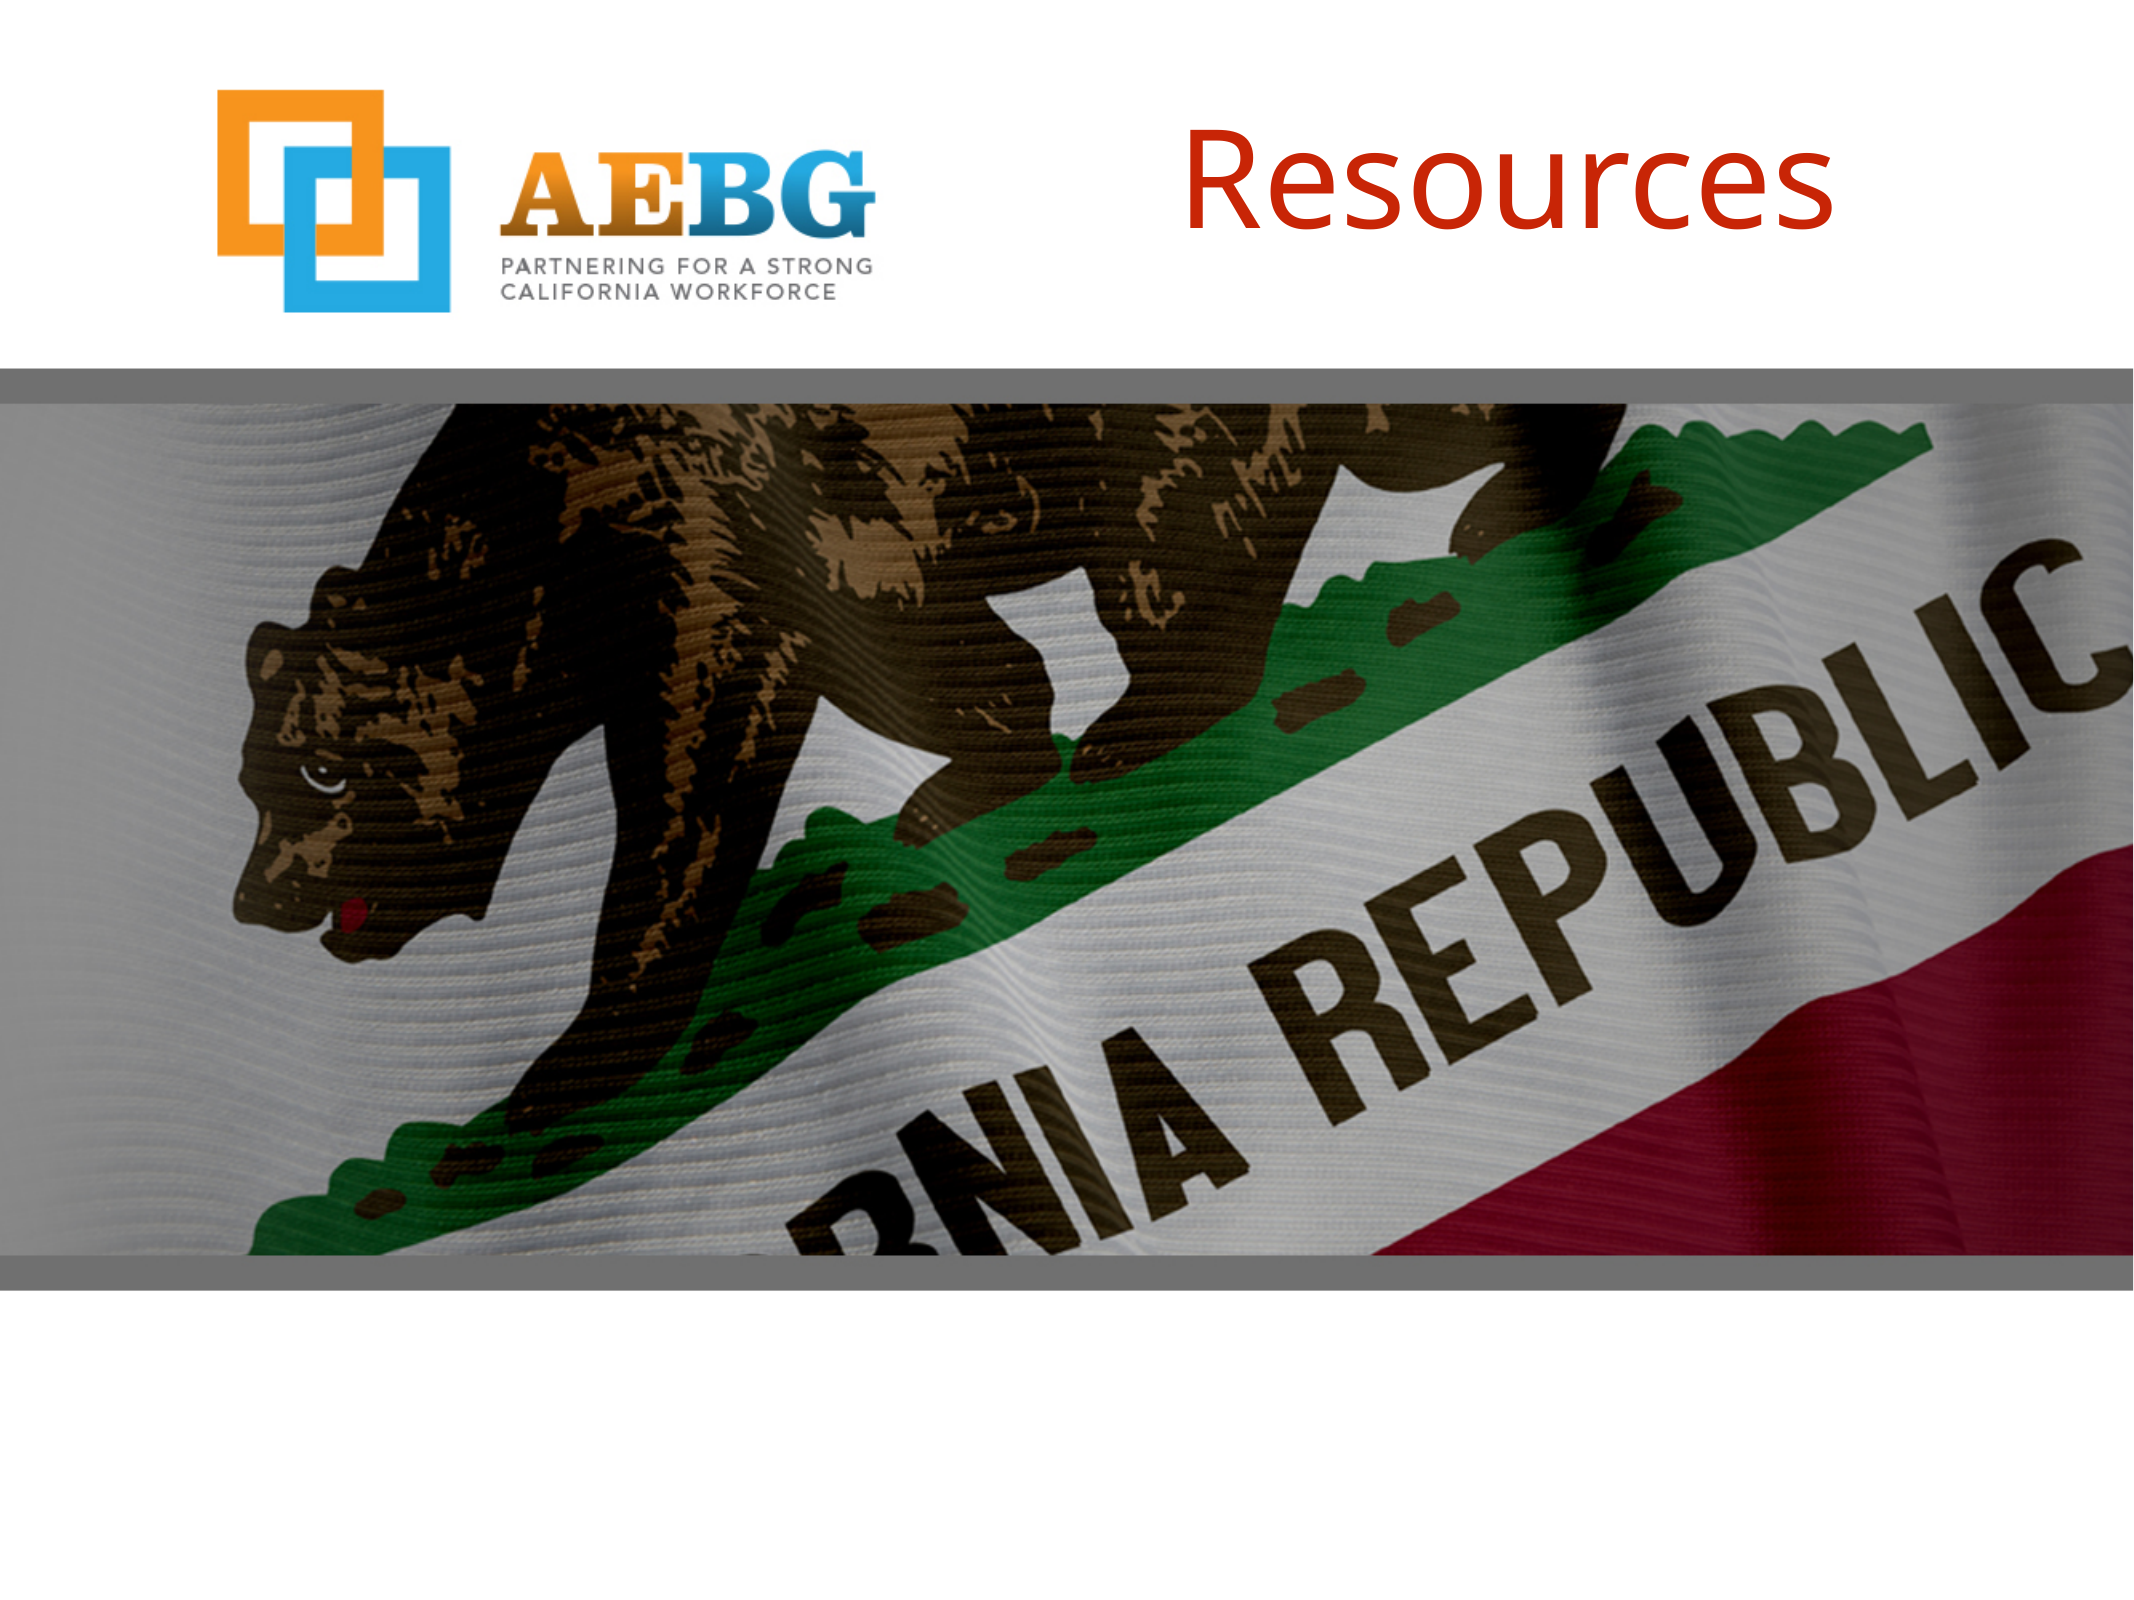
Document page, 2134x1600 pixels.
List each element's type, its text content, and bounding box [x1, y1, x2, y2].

picture [0, 0, 2134, 1600]
title Resources [900, 84, 2116, 259]
